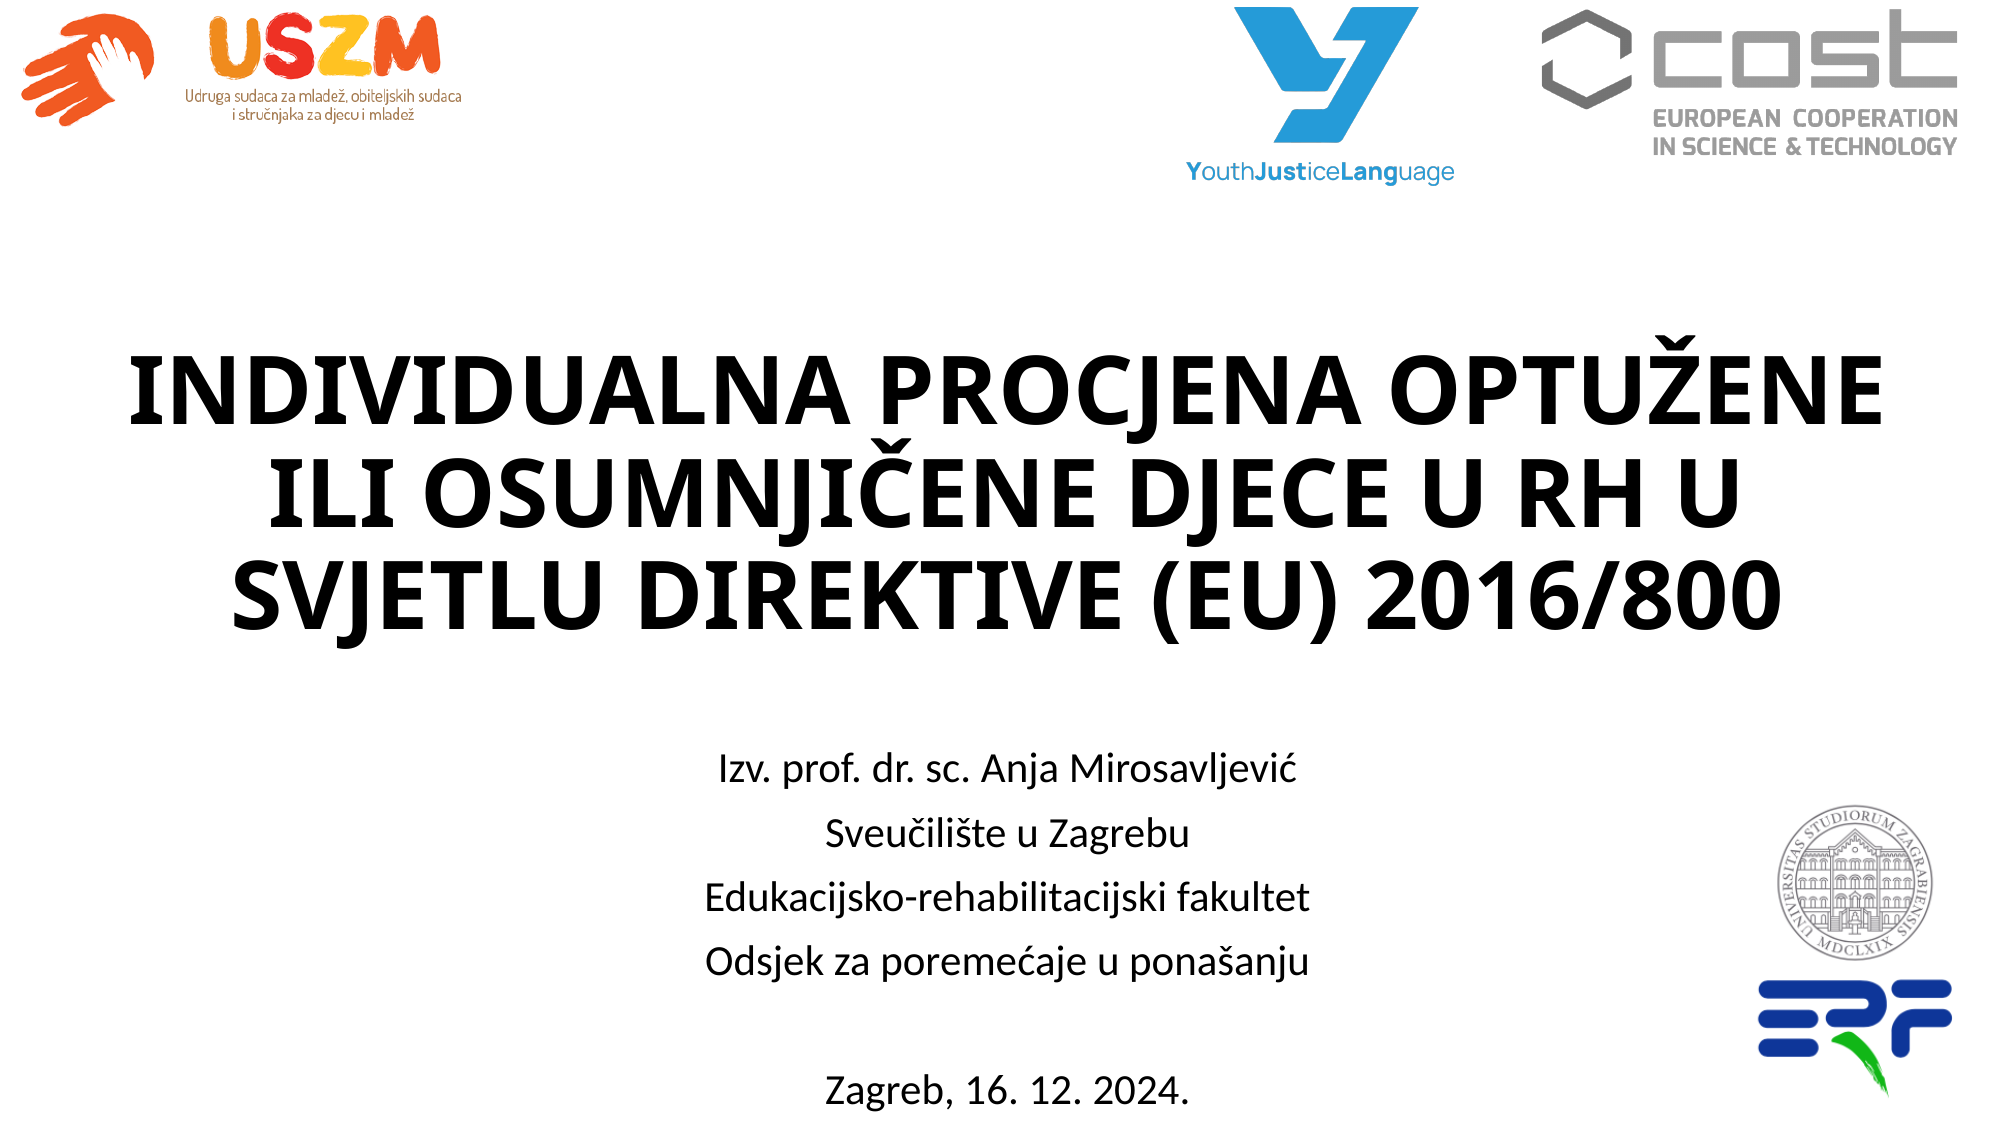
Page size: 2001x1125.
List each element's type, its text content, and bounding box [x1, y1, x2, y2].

picture [1730, 786, 1986, 1125]
subtitle Izv. prof. dr. sc. Anja Mirosavljević Sveučilište u Zagrebu Edukacijsko-rehabilitacijski fakultet Odsjek za poremećaje u ponašanju Zagreb, 16. 12. 2024. [249, 738, 1766, 1125]
picture [1539, 7, 1960, 156]
title INDIVIDUALNA PROCJENA OPTUŽENE ILI OSUMNJIČENE DJECE U RH U SVJETLU DIREKTIVE (EU) 2016/800 [99, 266, 1917, 658]
picture [5, 7, 495, 130]
picture [1186, 7, 1455, 186]
